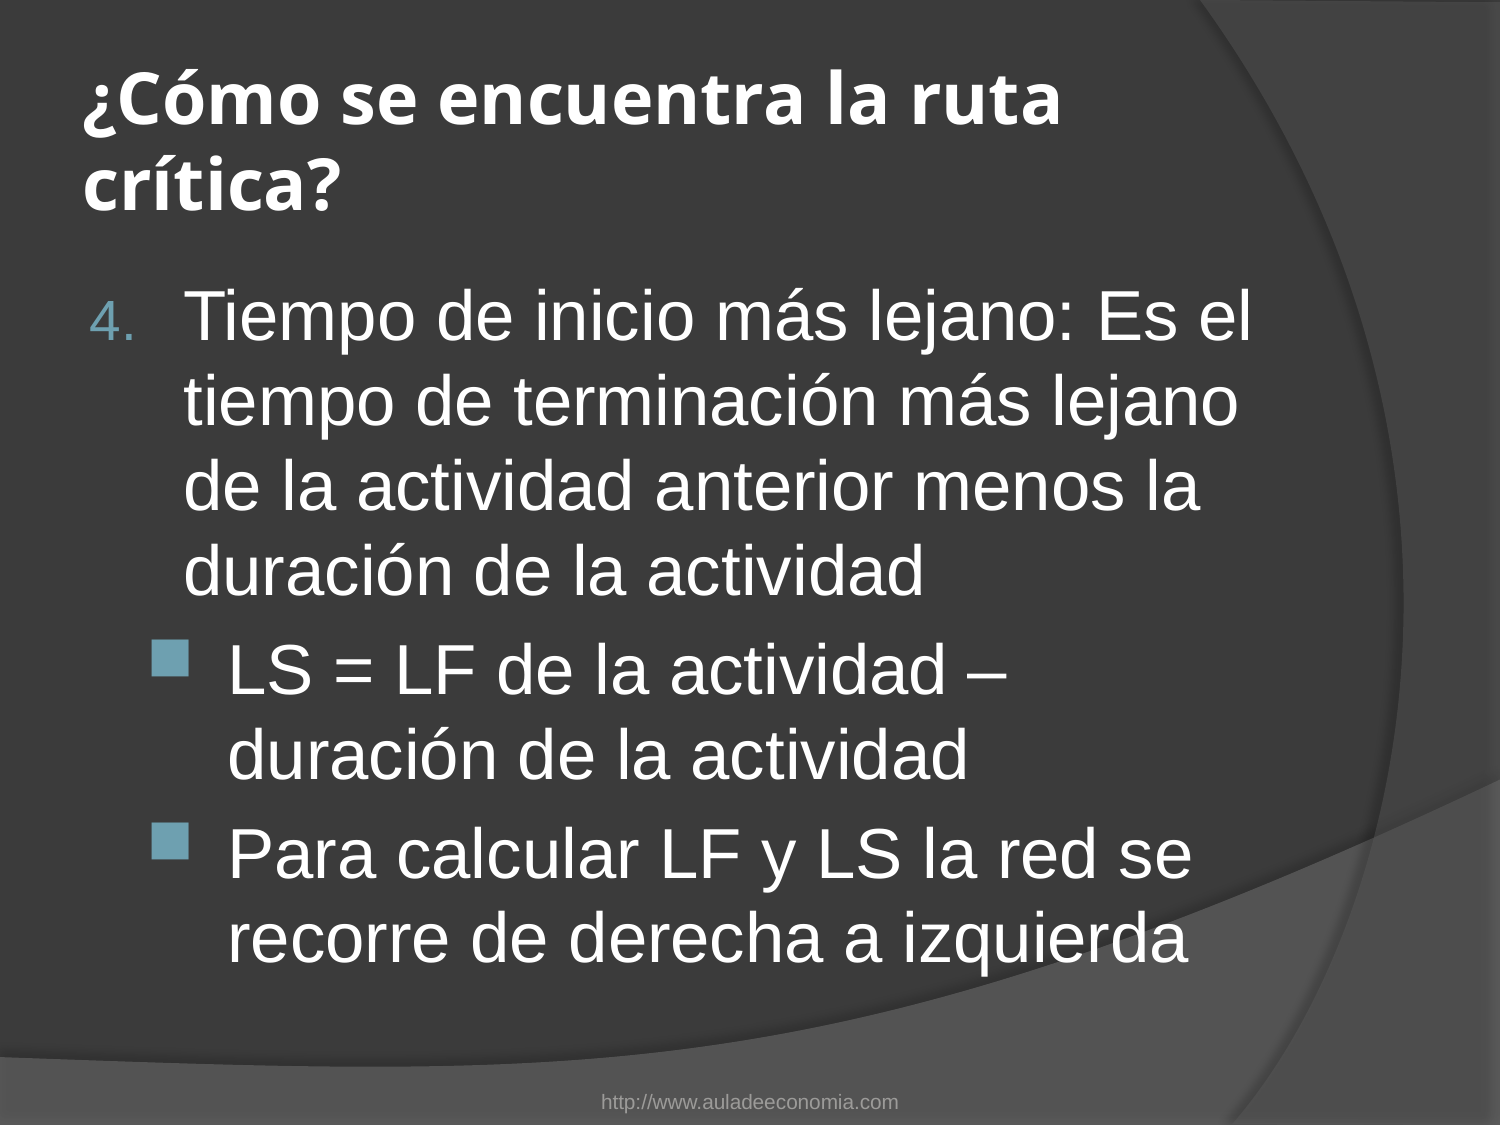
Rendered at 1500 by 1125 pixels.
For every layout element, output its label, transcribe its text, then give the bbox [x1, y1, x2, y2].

list Tiempo de inicio más lejano: Es el tiempo de terminación más lejano de la actividad anterior menos la duración de la actividad LS = LF de la actividad – duración de la actividad Para calcular LF y LS la red se recorre de derecha a izquierda [75, 262, 1300, 1005]
footer http://www.auladeeconomia.com [512, 1053, 988, 1114]
title ¿Cómo se encuentra la ruta crítica? [75, 45, 1300, 233]
